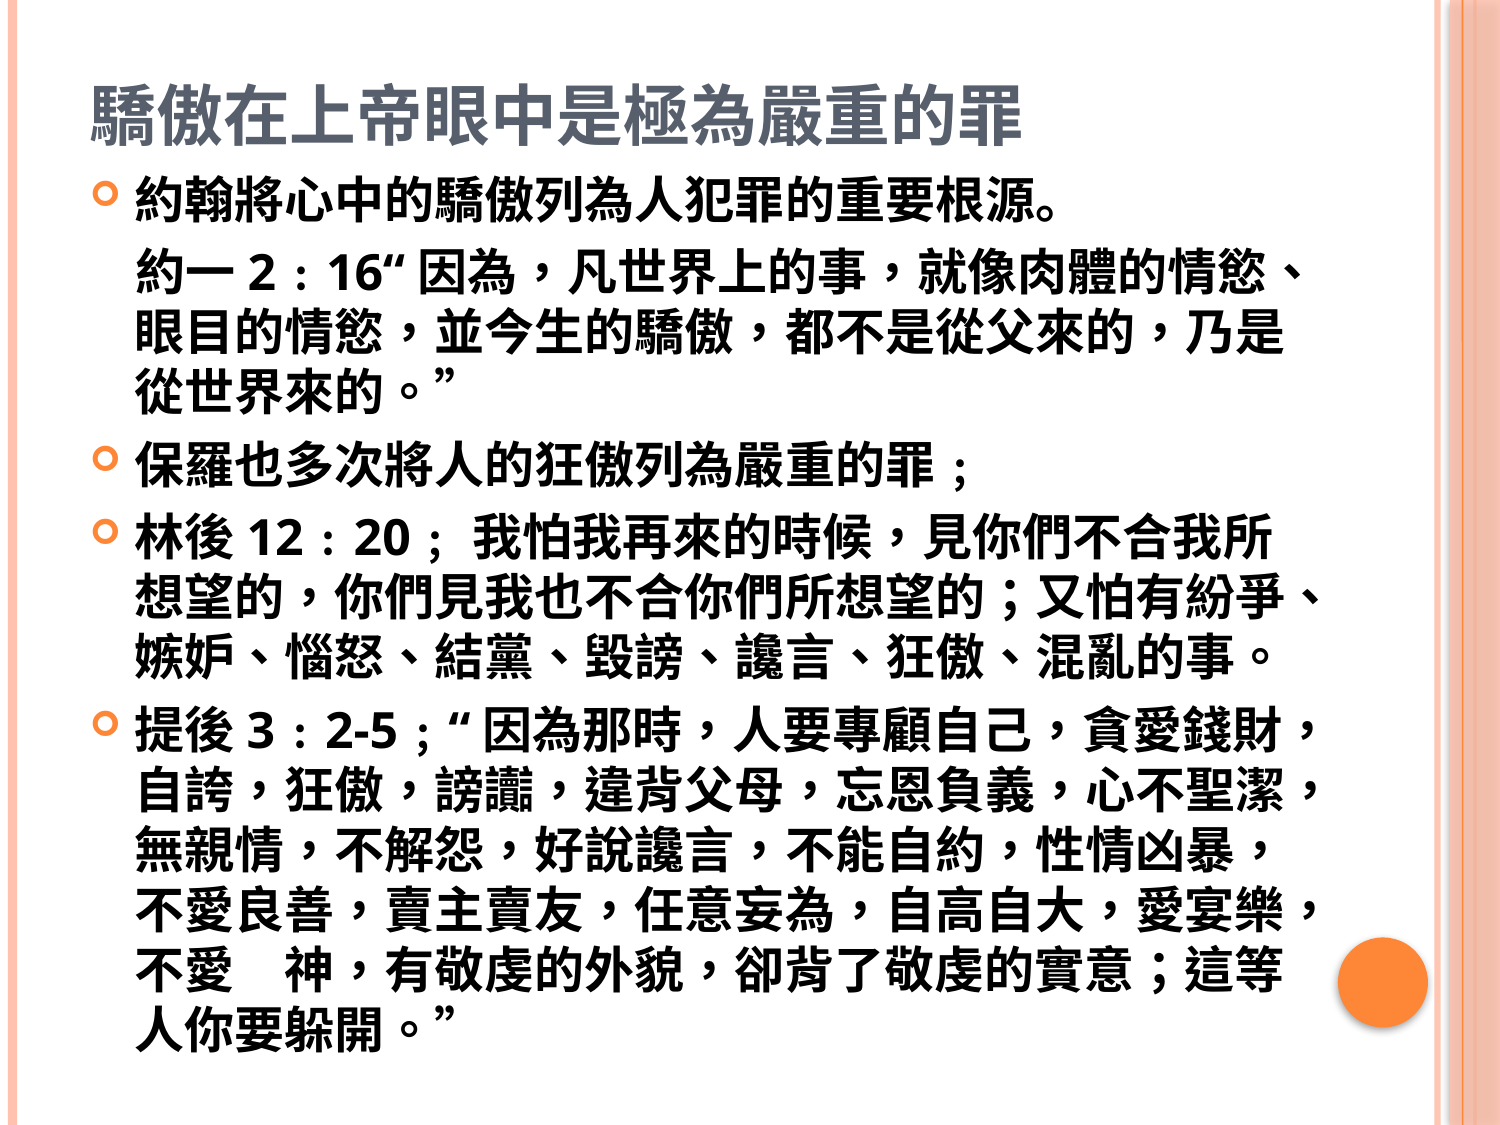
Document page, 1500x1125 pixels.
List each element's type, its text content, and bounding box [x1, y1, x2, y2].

title 驕傲在上帝眼中是極為嚴重的罪 [75, 45, 1300, 160]
list 約翰將心中的驕傲列為人犯罪的重要根源。 約一2﹕16“因為，凡世界上的事，就像肉體的情慾、眼目的情慾，並今生的驕傲，都不是從父來的，乃是從世界來的。” 保羅也多次將人的狂傲列為嚴重的罪﹔ 林後12﹕20﹔我怕我再來的時候，見你們不合我所想望的，你們見我也不合你們所想望的；又怕有紛爭、嫉妒、惱怒、結黨、毀謗、讒言、狂傲、混亂的事。 提後3﹕2-5﹔“因為那時，人要專顧自己，貪愛錢財，自誇，狂傲，謗讟，違背父母，忘恩負義，心不聖潔，無親情，不解怨，好說讒言，不能自約，性情凶暴，不愛良善，賣主賣友，任意妄為，自高自大，愛宴樂，不愛 神，有敬虔的外貌，卻背了敬虔的實意；這等人你要躲開。” [75, 160, 1300, 1062]
